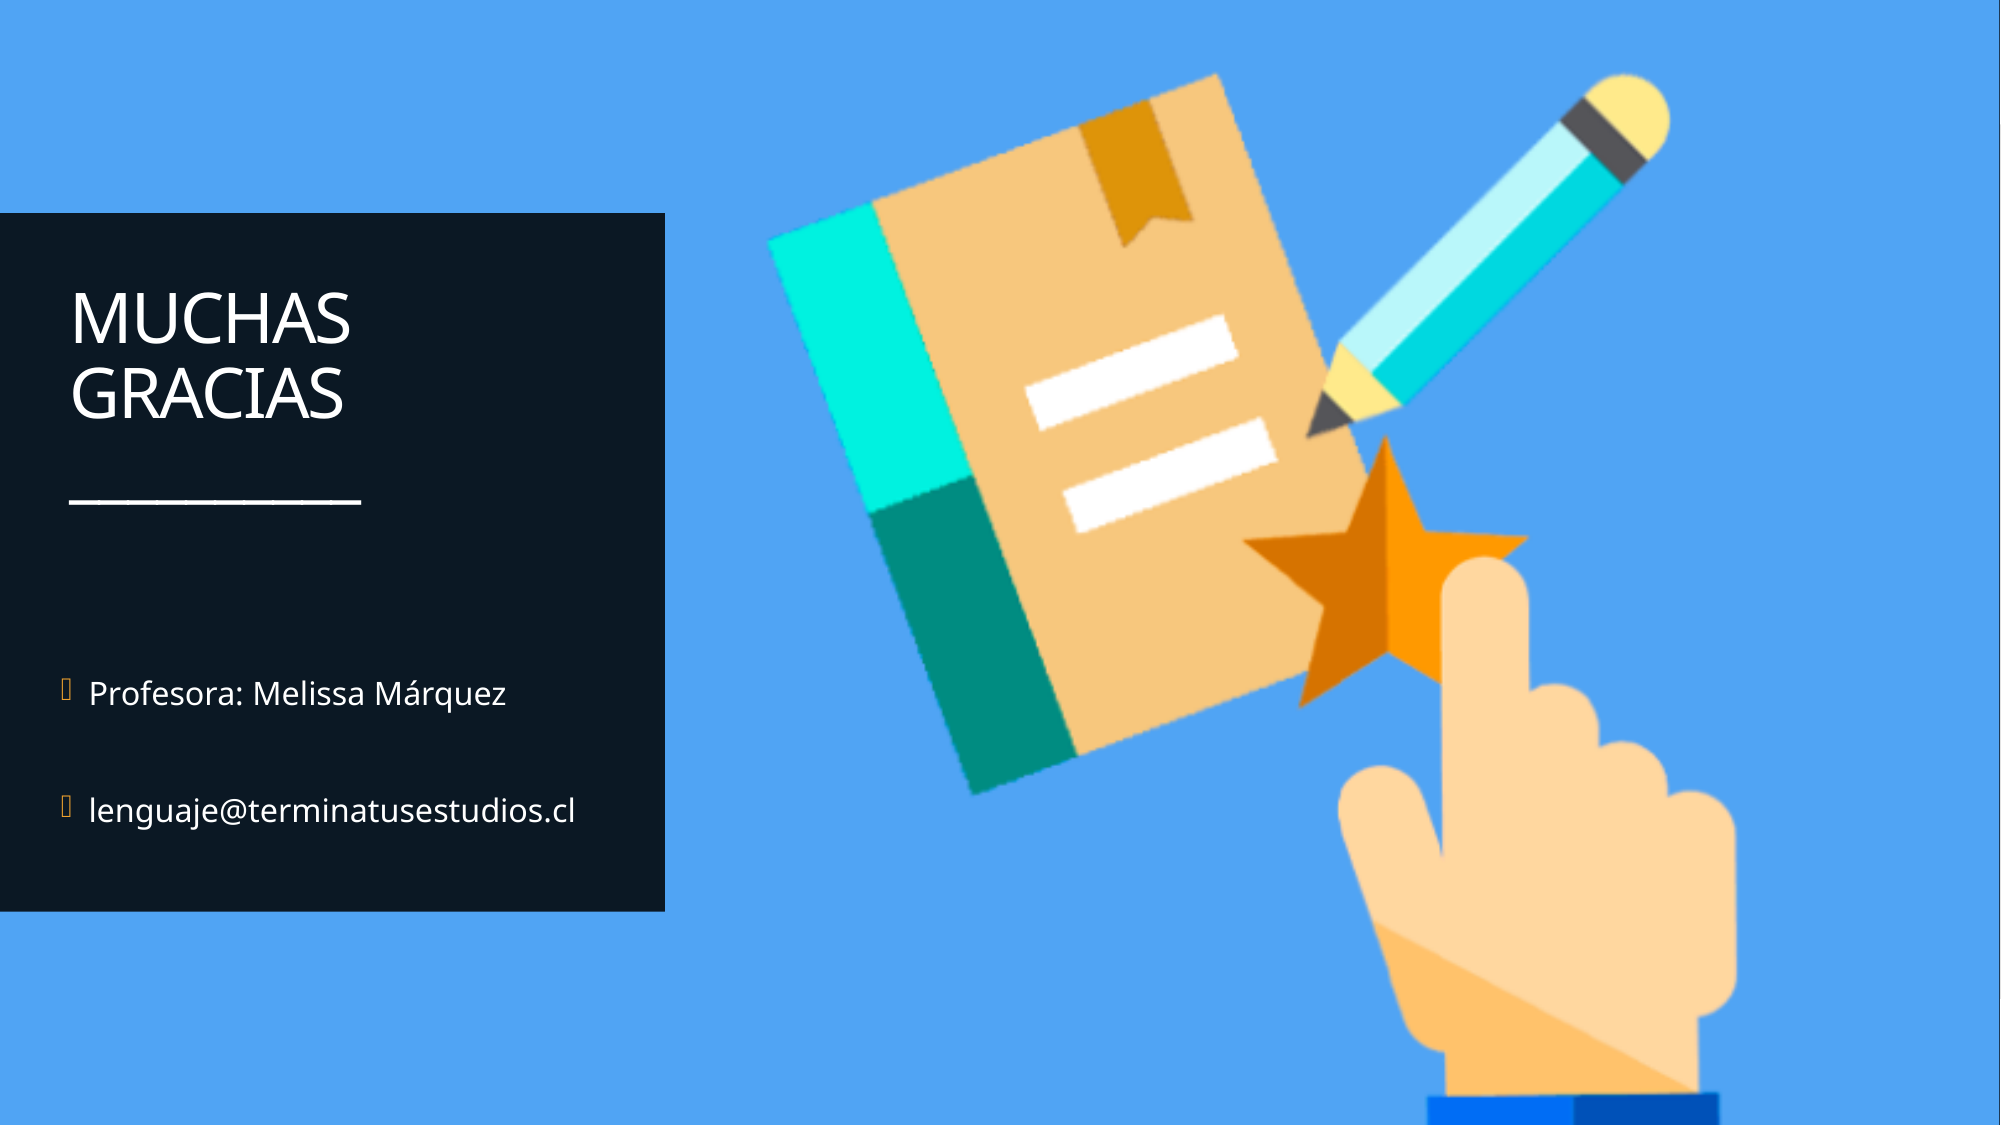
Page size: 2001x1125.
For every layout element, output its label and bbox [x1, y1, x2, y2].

list [0, 0, 2000, 1125]
